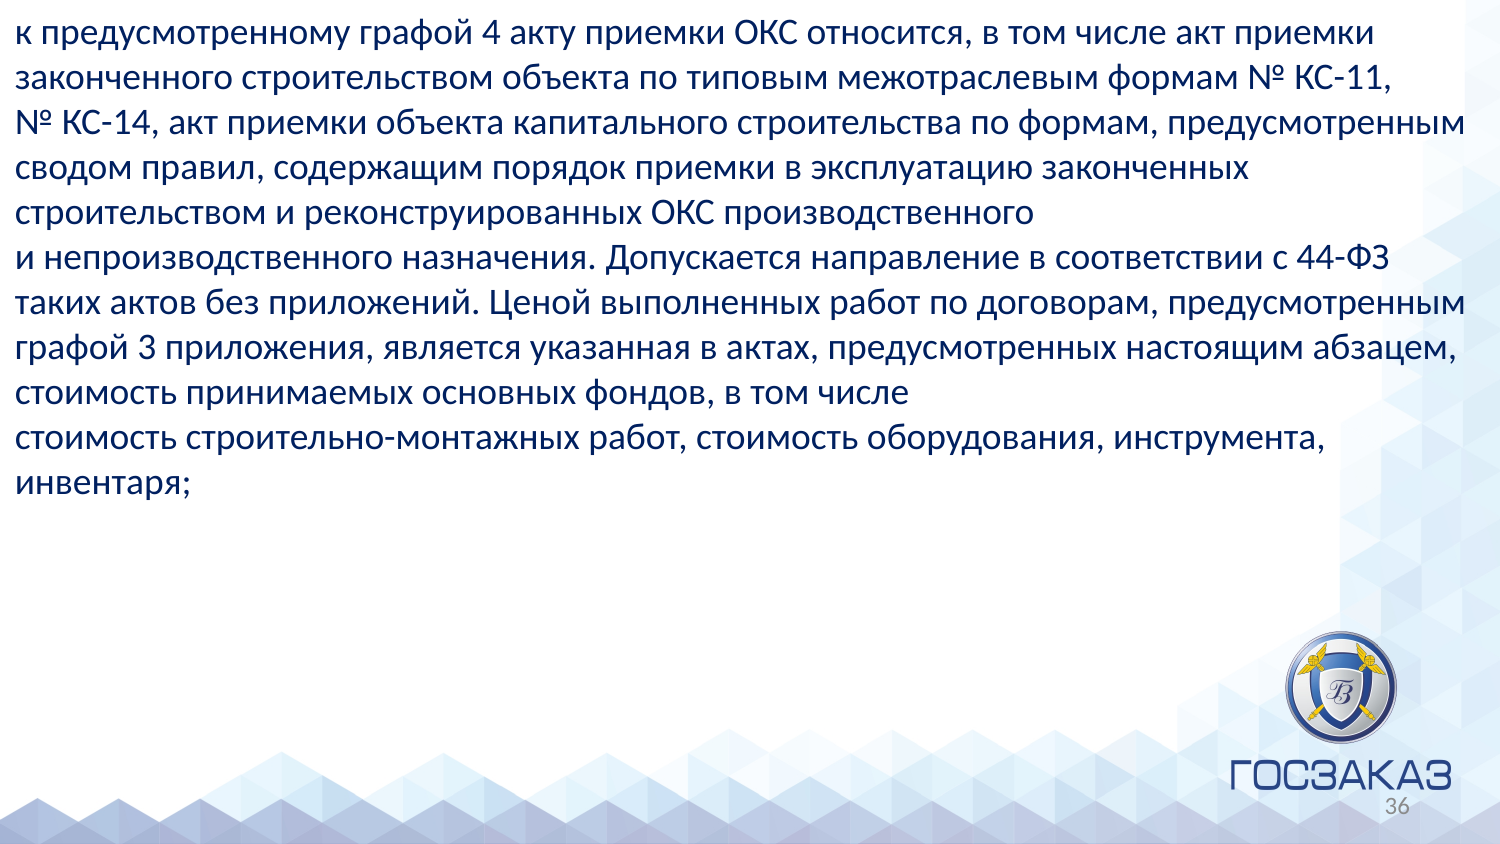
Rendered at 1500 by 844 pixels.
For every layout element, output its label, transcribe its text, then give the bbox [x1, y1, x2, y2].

text_box к предусмотренному графой 4 акту приемки ОКС относится, в том числе акт приемки законченного строительством объекта по типовым межотраслевым формам № КС-11, ‎№ КС-14, акт приемки объекта капитального строительства по формам, предусмотренным сводом правил, содержащим порядок приемки ‎в эксплуатацию законченных строительством и реконструированных ОКС производственного ‎и непроизводственного назначения. Допускается направление ‎в соответствии с 44-ФЗ таких актов без приложений. Ценой выполненных работ по договорам, предусмотренным графой 3 приложения, ‎является указанная в актах, предусмотренных настоящим ‎абзацем, стоимость принимаемых основных фондов, в том числе ‎стоимость строительно-монтажных работ, стоимость оборудования, инструмента, инвентаря; [0, 0, 1483, 510]
picture [0, 0, 1500, 844]
slide_number 36 [1074, 782, 1425, 827]
